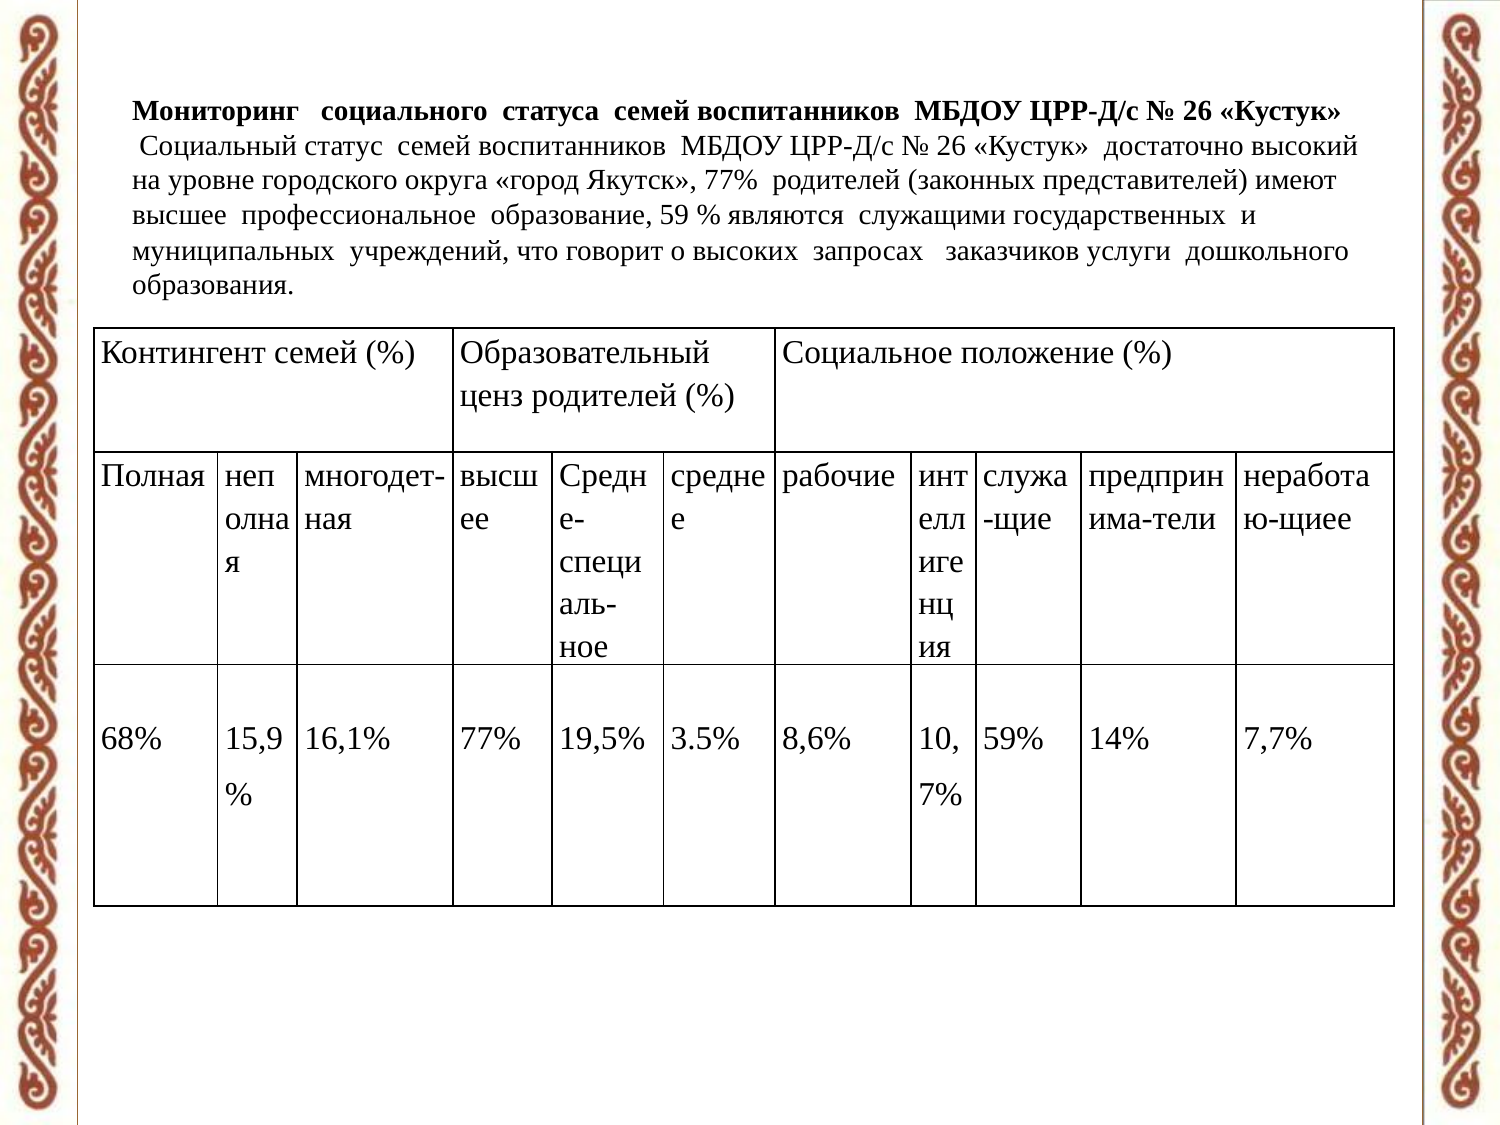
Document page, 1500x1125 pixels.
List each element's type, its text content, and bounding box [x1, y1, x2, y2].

table_cell 10,7% [912, 665, 975, 905]
table_header Социальное положение (%) [776, 329, 1393, 451]
table_cell предпринима-тели [1082, 453, 1235, 664]
table_cell рабочие [776, 453, 910, 664]
picture [1422, 0, 1500, 1125]
table_cell неполная [218, 453, 296, 664]
table_cell 19,5% [553, 665, 663, 905]
table_cell Полная [95, 453, 217, 664]
table_cell 68% [95, 665, 217, 905]
table_cell 7,7% [1237, 665, 1393, 905]
table_cell 3.5% [664, 665, 774, 905]
table_header Образовательный ценз родителей (%) [454, 354, 774, 451]
table_cell многодет-ная [298, 453, 452, 664]
table_header Контингент семей (%) [95, 329, 452, 451]
picture [0, 0, 78, 1125]
table_cell 15,9% [218, 665, 296, 905]
table_cell 16,1% [298, 665, 452, 905]
table_cell среднее [664, 453, 774, 664]
table_cell служа-щие [977, 453, 1080, 664]
table_cell 14% [1082, 665, 1235, 905]
table_cell 59% [977, 665, 1080, 905]
text_box Мониторинг социального статуса семей воспитанников МБДОУ ЦРР-Д/с № 26 «Кустук» Социальный статус семей воспитанников МБДОУ ЦРР-Д/с № 26 «Кустук» достаточно высокий на уровне городского округа «город Якутск», 77% родителей (законных представителей) имеют высшее профессиональное образование, 59 % являются служащими государственных и муниципальных учреждений, что говорит о высоких запросах заказчиков услуги дошкольного образования. [117, 83, 1383, 354]
table_cell интеллигенция [912, 453, 975, 664]
table_cell Средне-специаль-ное [553, 453, 663, 664]
table_cell 8,6% [776, 665, 910, 905]
table_cell неработаю-щиее [1237, 453, 1393, 664]
table_cell 77% [454, 665, 551, 905]
table_cell высшее [454, 453, 551, 664]
